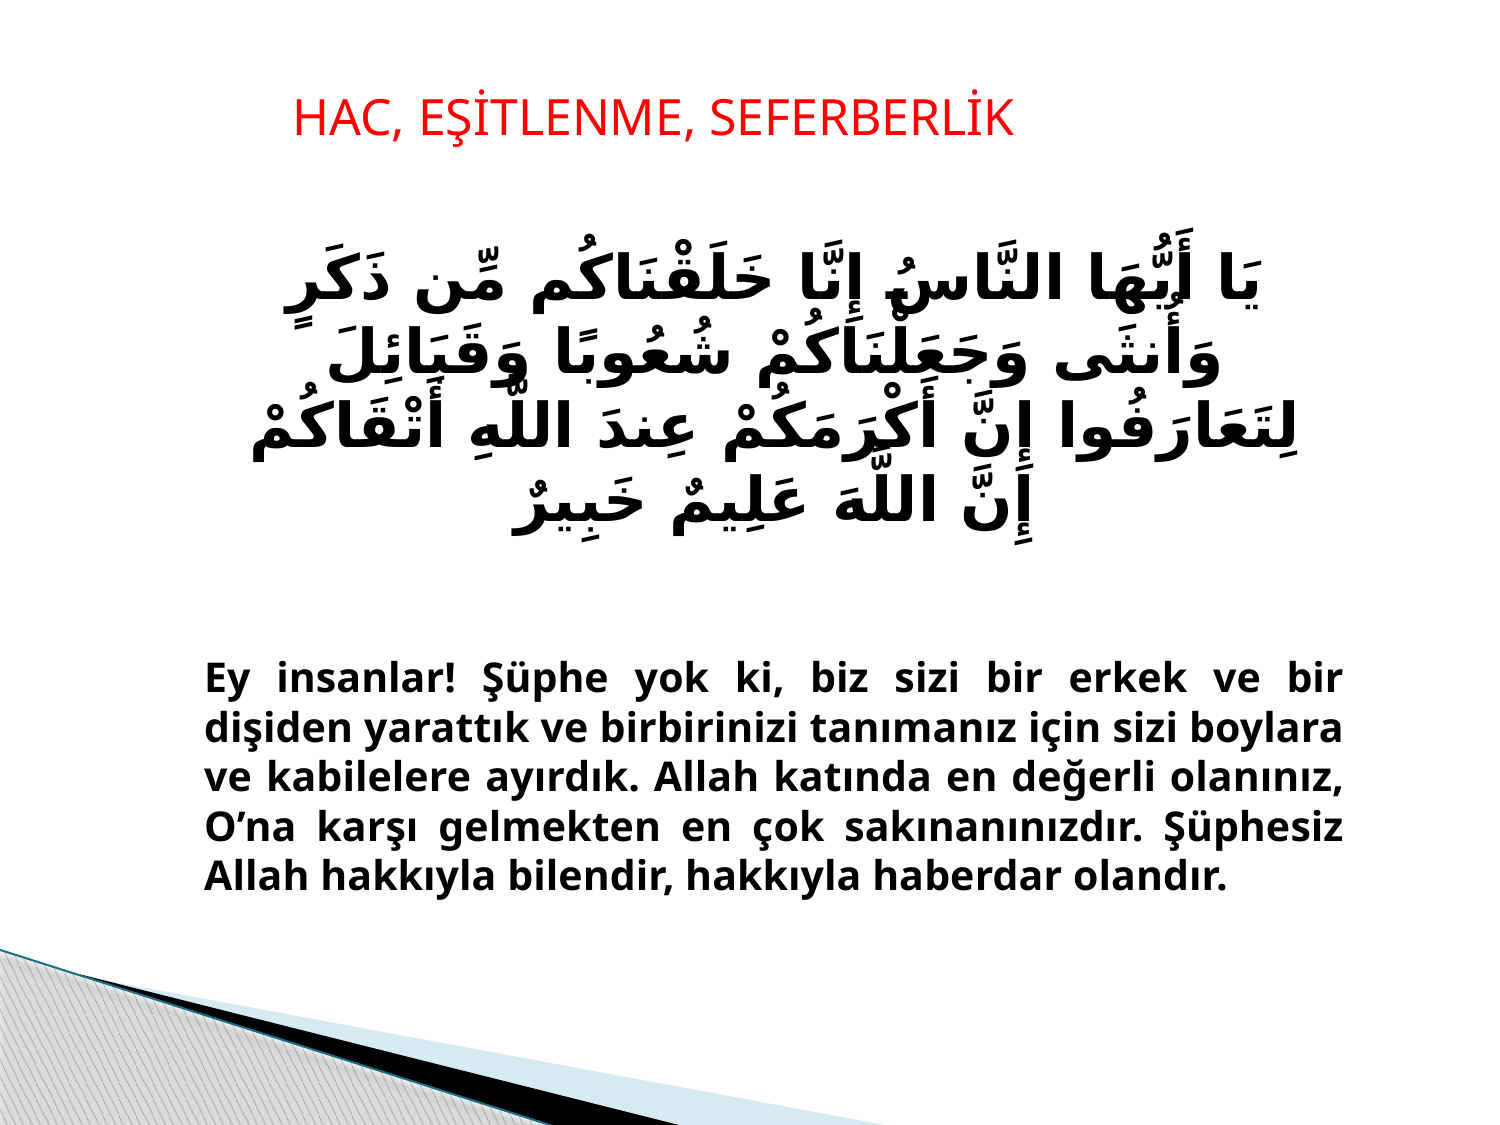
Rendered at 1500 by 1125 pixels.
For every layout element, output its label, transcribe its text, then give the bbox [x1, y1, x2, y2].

list يَا أَيُّهَا النَّاسُ إِنَّا خَلَقْنَاكُم مِّن ذَكَرٍ وَأُنثَى وَجَعَلْنَاكُمْ شُعُوبًا وَقَبَائِلَ لِتَعَارَفُوا إِنَّ أَكْرَمَكُمْ عِندَ اللَّهِ أَتْقَاكُمْ إِنَّ اللَّهَ عَلِيمٌ خَبِيرٌ Ey insanlar! Şüphe yok ki, biz sizi bir erkek ve bir dişiden yarattık ve birbirinizi tanımanız için sizi boylara ve kabilelere ayırdık. Allah katında en değerli olanınız, O’na karşı gelmekten en çok sakınanınızdır. Şüphesiz Allah hakkıyla bilendir, hakkıyla haberdar olandır. [183, 172, 1360, 1024]
text_box HAC, EŞİTLENME, SEFERBERLİK [277, 78, 1270, 153]
